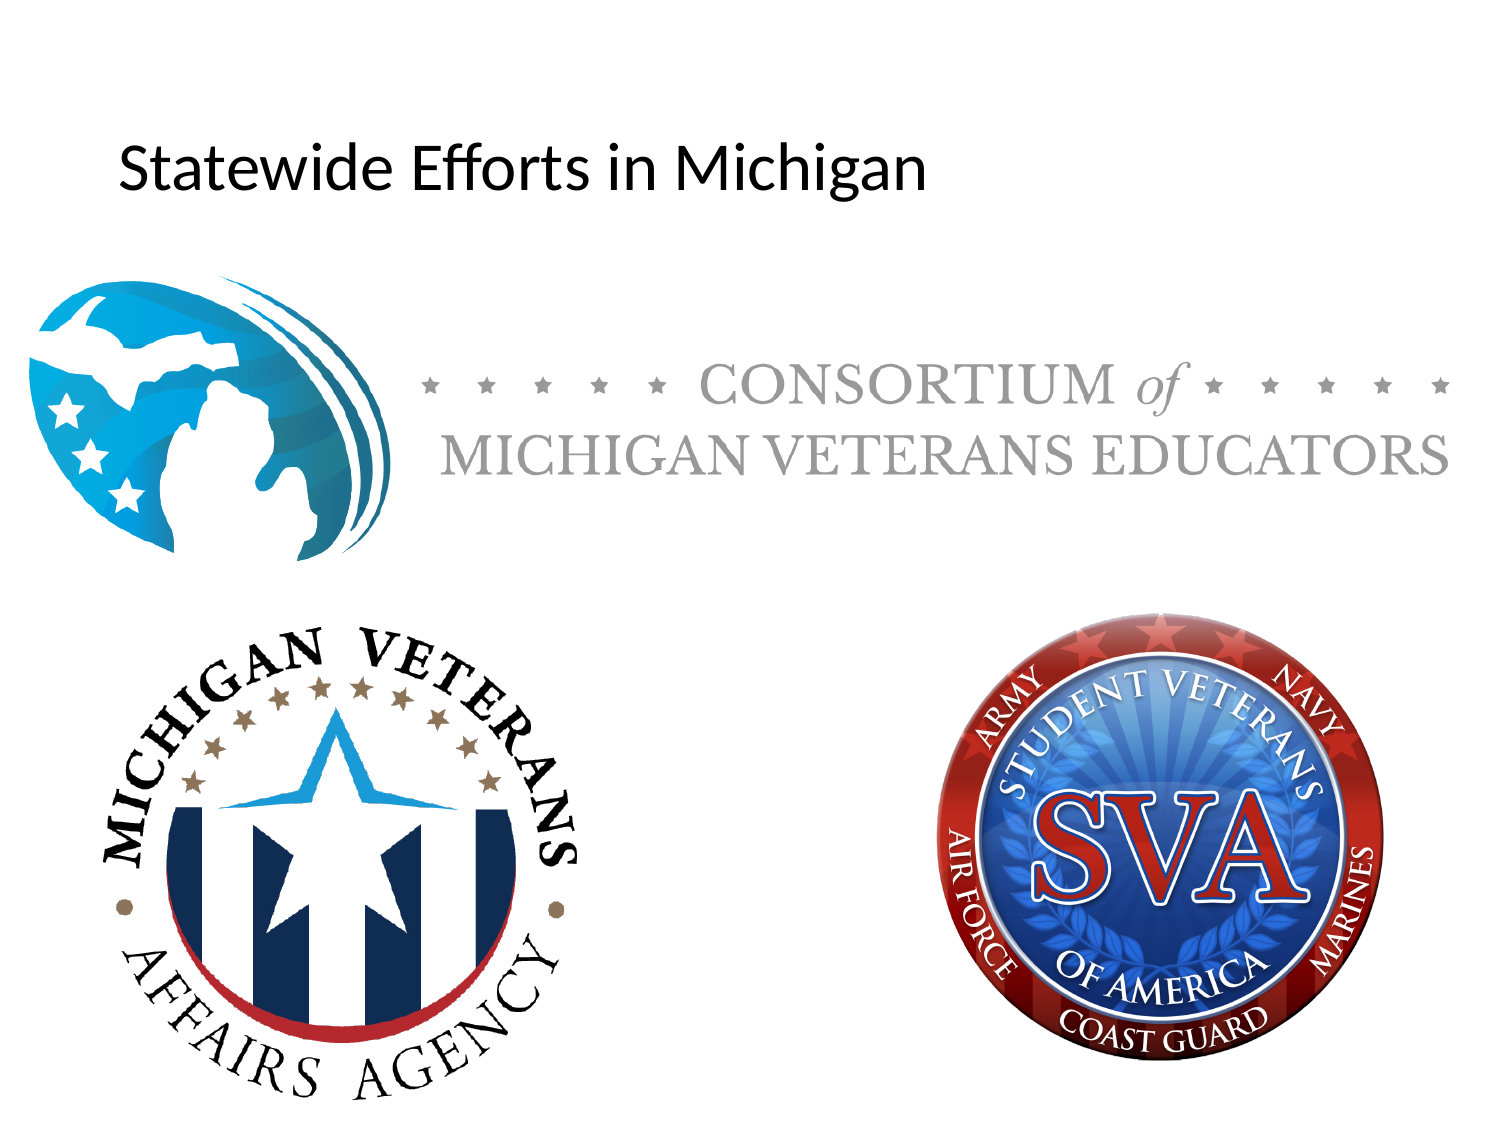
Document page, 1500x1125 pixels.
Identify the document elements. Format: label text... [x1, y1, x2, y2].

title Statewide Efforts in Michigan [103, 59, 1397, 231]
picture [102, 627, 577, 1101]
picture [0, 233, 1500, 1076]
